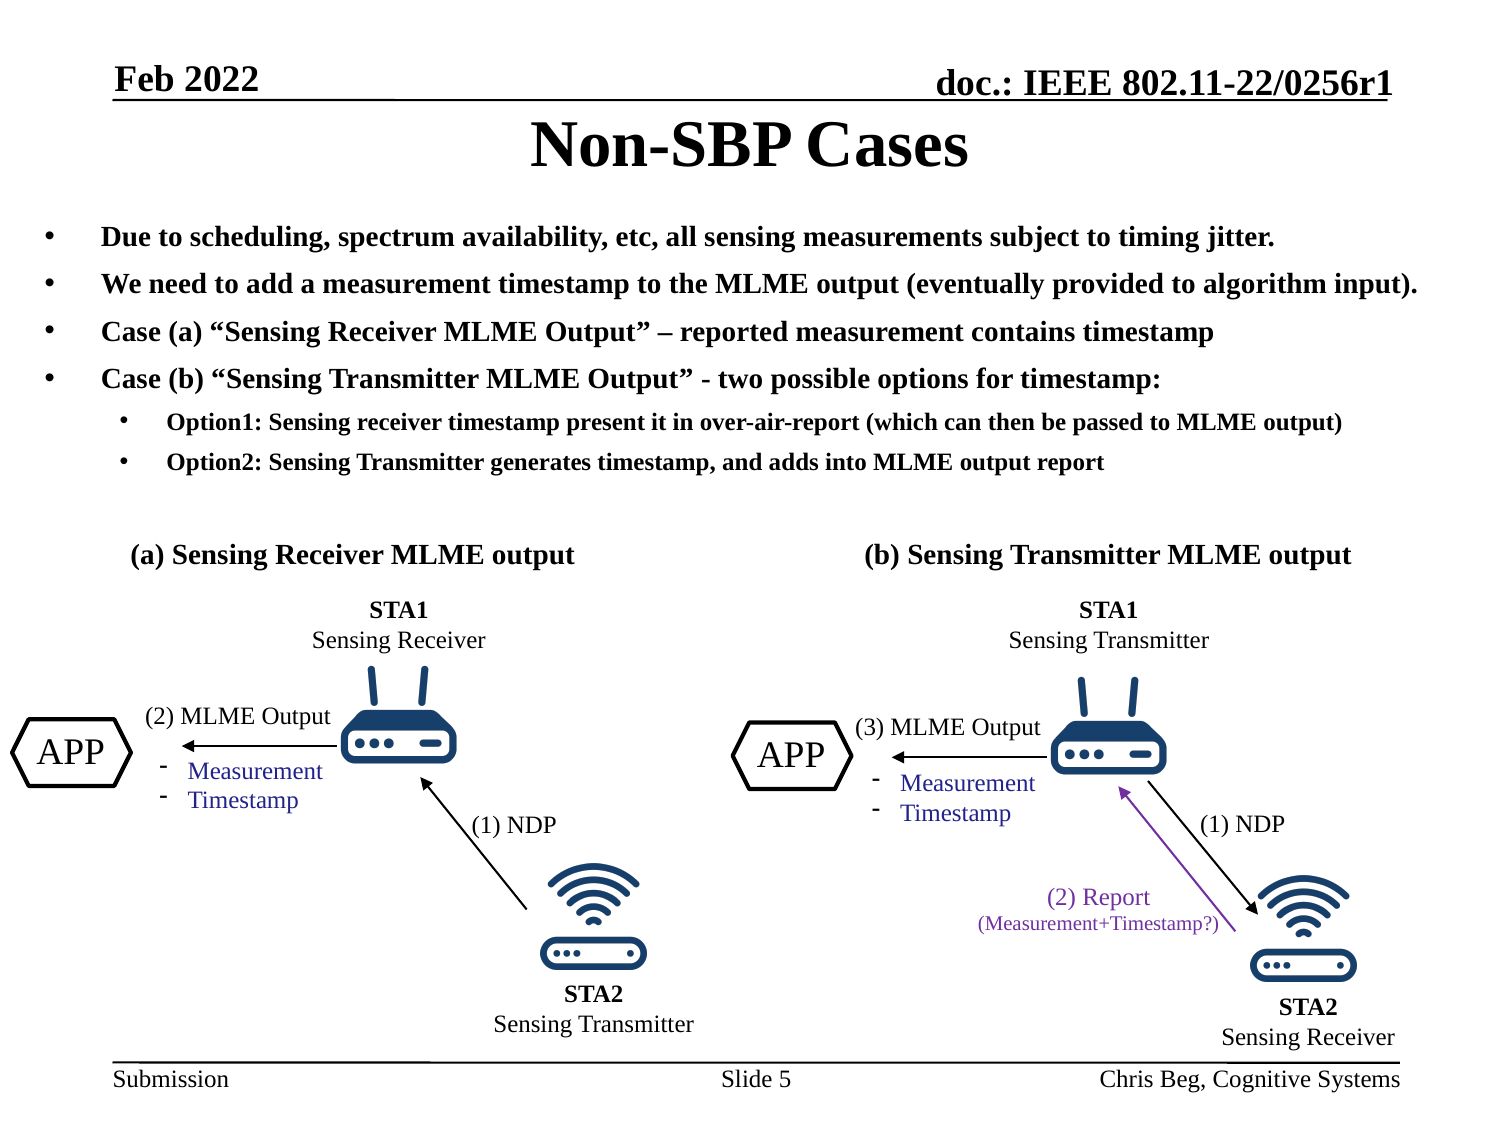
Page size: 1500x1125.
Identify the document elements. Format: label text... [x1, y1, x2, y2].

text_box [1118, 786, 1236, 932]
text_box (b) Sensing Transmitter MLME output [768, 528, 1448, 579]
text_box APP [742, 722, 883, 783]
text_box (2) Report (Measurement+Timestamp?) [954, 872, 1243, 1003]
list Due to scheduling, spectrum availability, etc, all sensing measurements subject to timing jitter. We need to add a measurement timestamp to the MLME output (eventually provided to algorithm input). Case (a) “Sensing Receiver MLME Output” – reported measurement contains timestamp Case (b) “Sensing Transmitter MLME Output” - two possible options for timestamp: Option1: Sensing receiver timestamp present it in over-air-report (which can then be passed to MLME output) Option2: Sensing Transmitter generates timestamp, and adds into MLME output report [29, 209, 1485, 533]
picture [332, 647, 466, 783]
text_box STA2 Sensing Transmitter [425, 970, 762, 1045]
text_box [10, 729, 21, 776]
text_box [743, 783, 841, 792]
text_box [22, 779, 121, 789]
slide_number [114, 54, 423, 100]
text_box (2) MLME Output [117, 692, 327, 737]
text_box STA1 Sensing Transmitter [940, 586, 1277, 662]
text_box (1) NDP [1263, 800, 1485, 845]
picture [1042, 658, 1176, 794]
text_box Measurement Timestamp [144, 746, 348, 822]
slide_number Slide 5 [712, 1061, 800, 1123]
title Non-SBP Cases [112, 103, 1388, 176]
text_box [730, 732, 742, 780]
text_box Measurement Timestamp [857, 759, 1099, 835]
text_box APP [21, 719, 162, 779]
picture [540, 863, 647, 971]
text_box STA2 Sensing Receiver [1140, 982, 1477, 1058]
text_box (1) NDP [531, 801, 749, 846]
footer Chris Beg, Cognitive Systems [878, 1061, 1402, 1093]
text_box STA1 Sensing Receiver [230, 586, 567, 661]
text_box (3) MLME Output [827, 703, 1037, 749]
text_box (a) Sensing Receiver MLME output [41, 528, 665, 578]
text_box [1180, 780, 1259, 915]
picture [1250, 874, 1357, 982]
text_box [420, 776, 527, 910]
